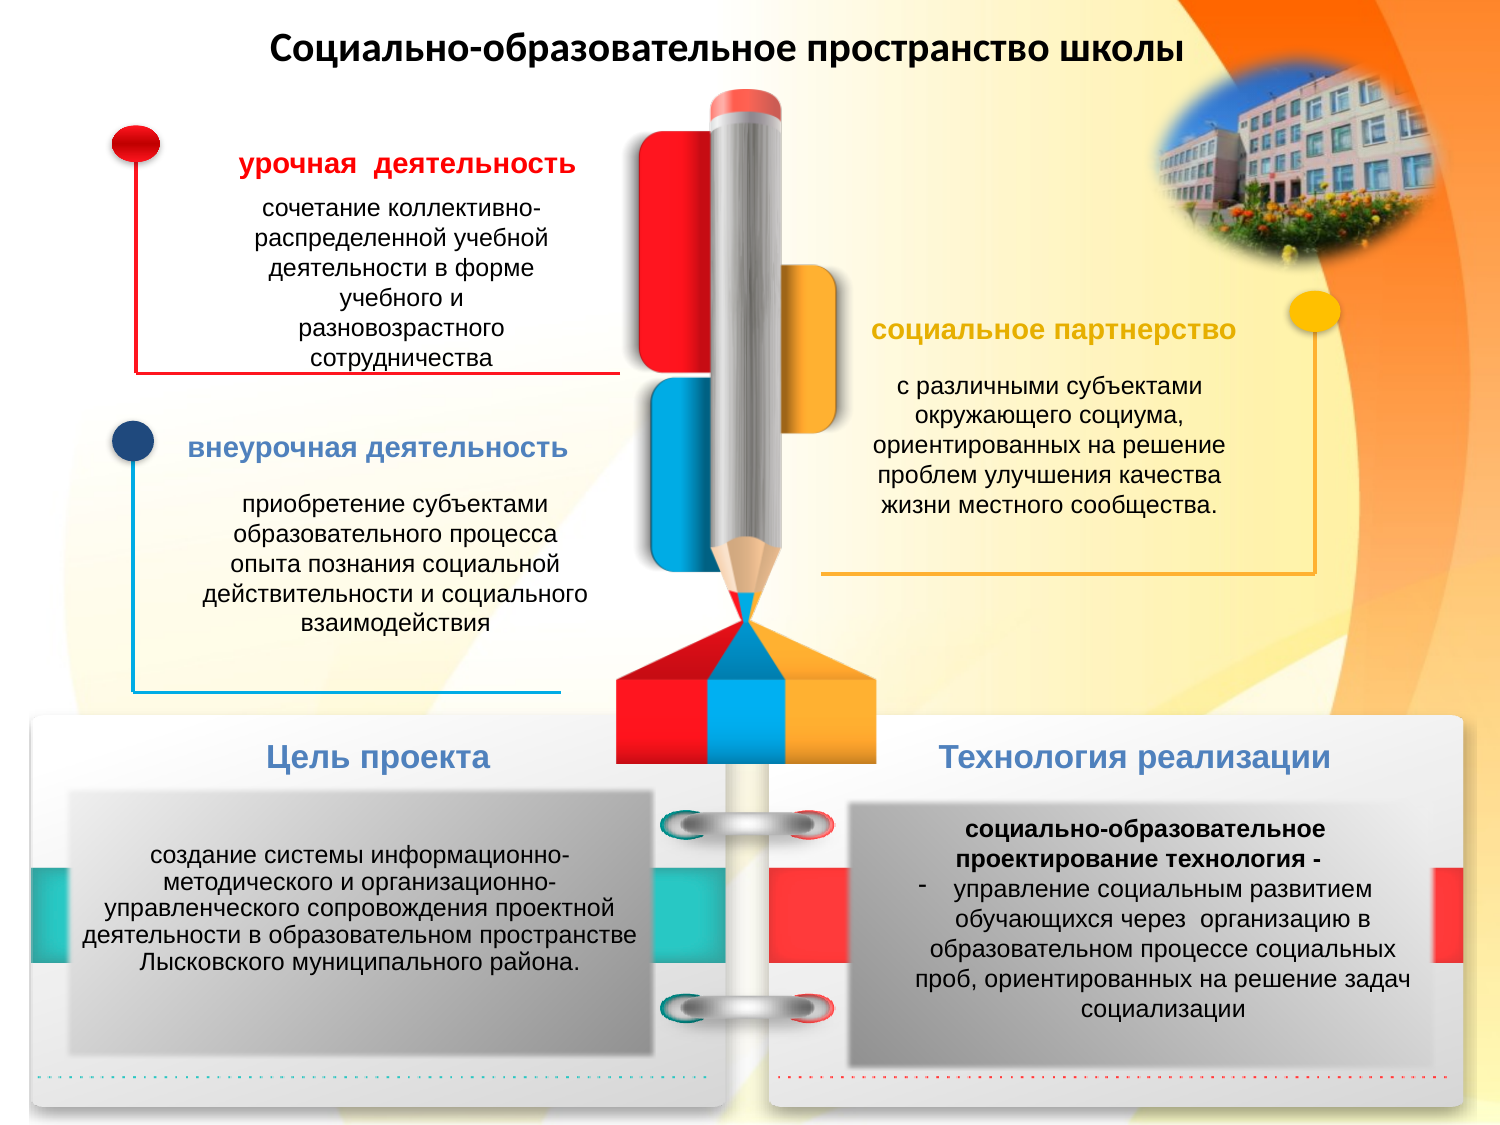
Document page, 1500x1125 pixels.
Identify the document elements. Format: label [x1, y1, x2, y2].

text_box [111, 125, 621, 374]
text_box [820, 290, 1341, 575]
text_box [111, 420, 562, 693]
picture [0, 0, 1500, 1125]
